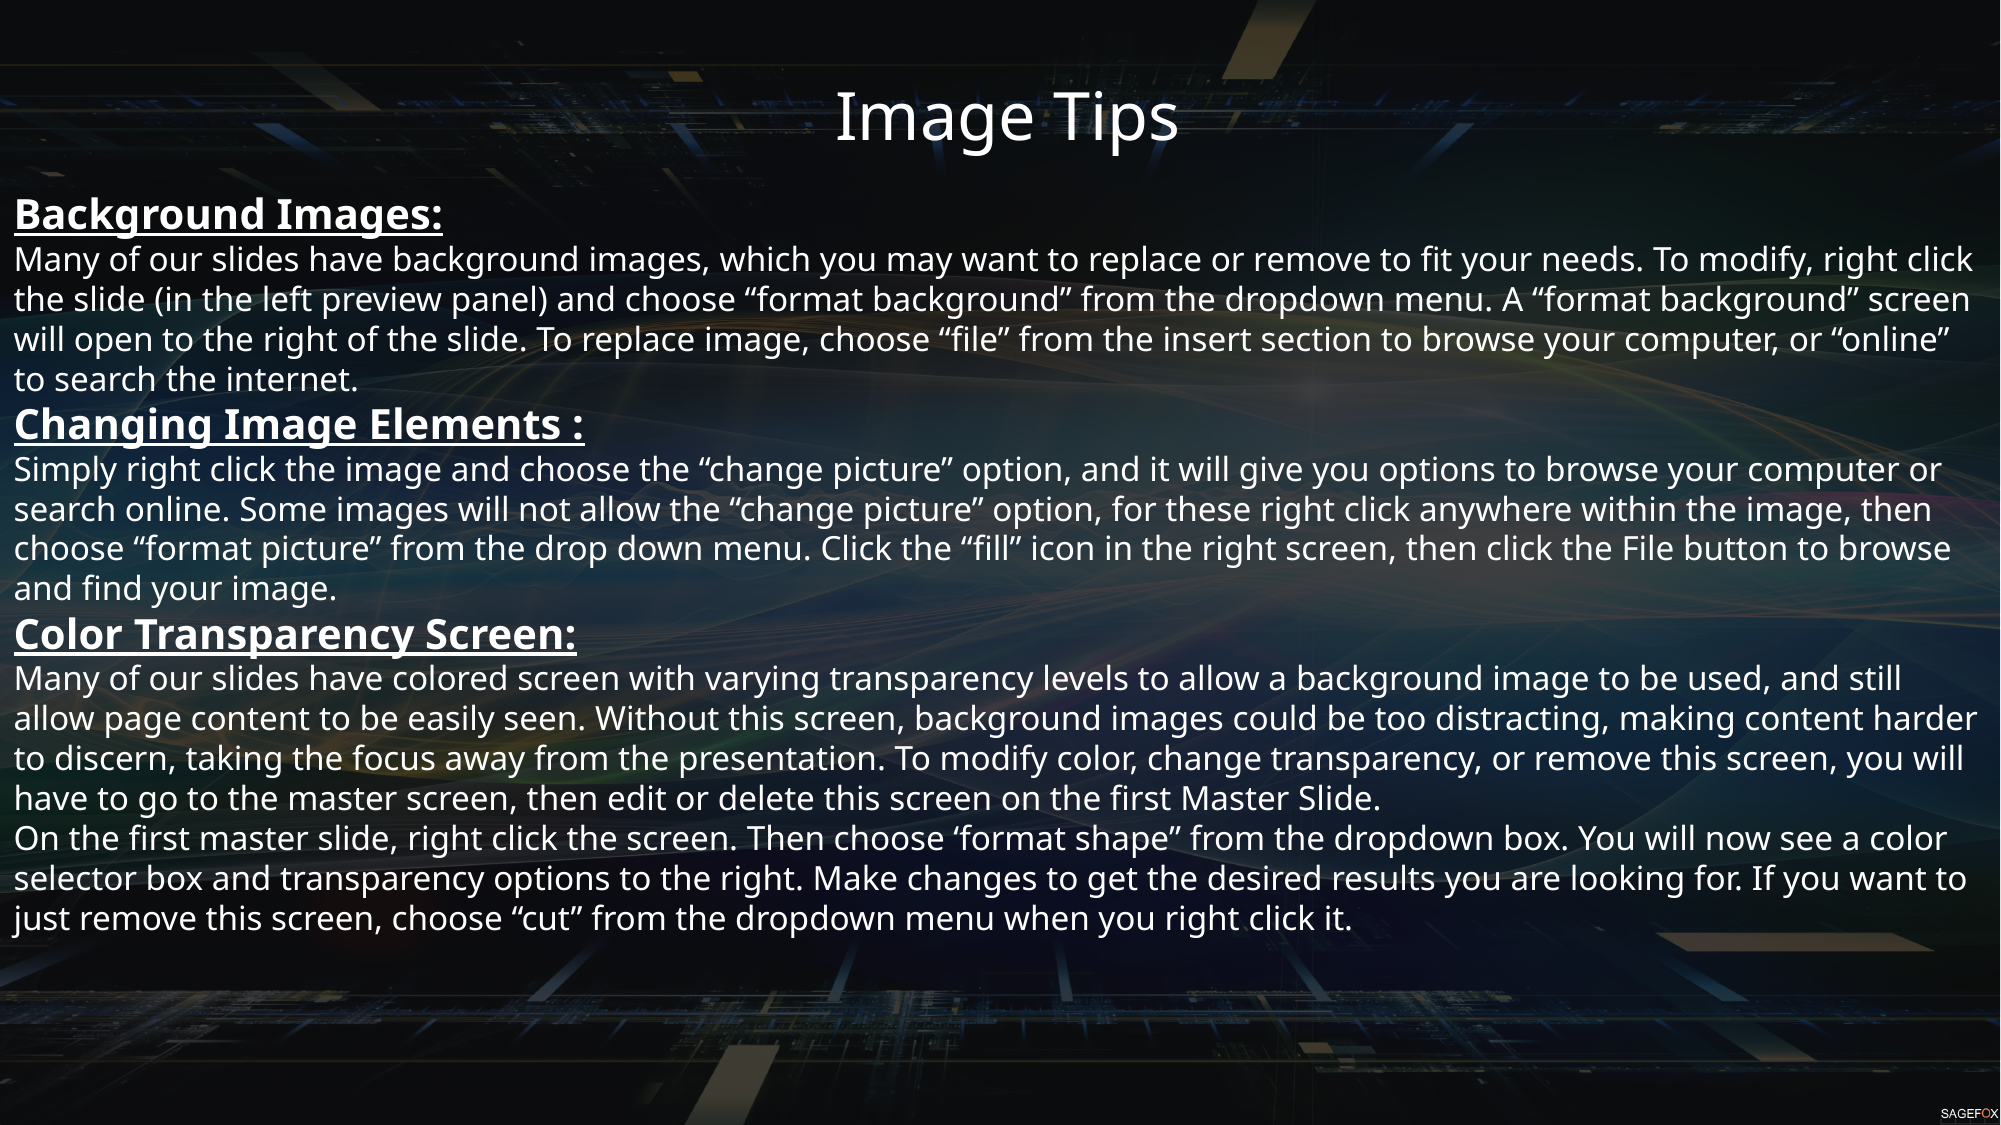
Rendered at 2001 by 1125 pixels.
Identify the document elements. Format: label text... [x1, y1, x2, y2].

title Image Tips [597, 59, 1420, 177]
text_box Background Images: Many of our slides have background images, which you may want to replace or remove to fit your needs. To modify, right click the slide (in the left preview panel) and choose “format background” from the dropdown menu. A “format background” screen will open to the right of the slide. To replace image, choose “file” from the insert section to browse your computer, or “online” to search the internet. Changing Image Elements : Simply right click the image and choose the “change picture” option, and it will give you options to browse your computer or search online. Some images will not allow the “change picture” option, for these right click anywhere within the image, then choose “format picture” from the drop down menu. Click the “fill” icon in the right screen, then click the File button to browse and find your image. Color Transparency Screen: Many of our slides have colored screen with varying transparency levels to allow a background image to be used, and still allow page content to be easily seen. Without this screen, background images could be too distracting, making content harder to discern, taking the focus away from the presentation. To modify color, change transparency, or remove this screen, you will have to go to the master screen, then edit or delete this screen on the first Master Slide. On the first master slide, right click the screen. Then choose ‘format shape” from the dropdown box. You will now see a color selector box and transparency options to the right. Make changes to get the desired results you are looking for. If you want to just remove this screen, choose “cut” from the dropdown menu when you right click it. [0, 0, 2000, 1125]
